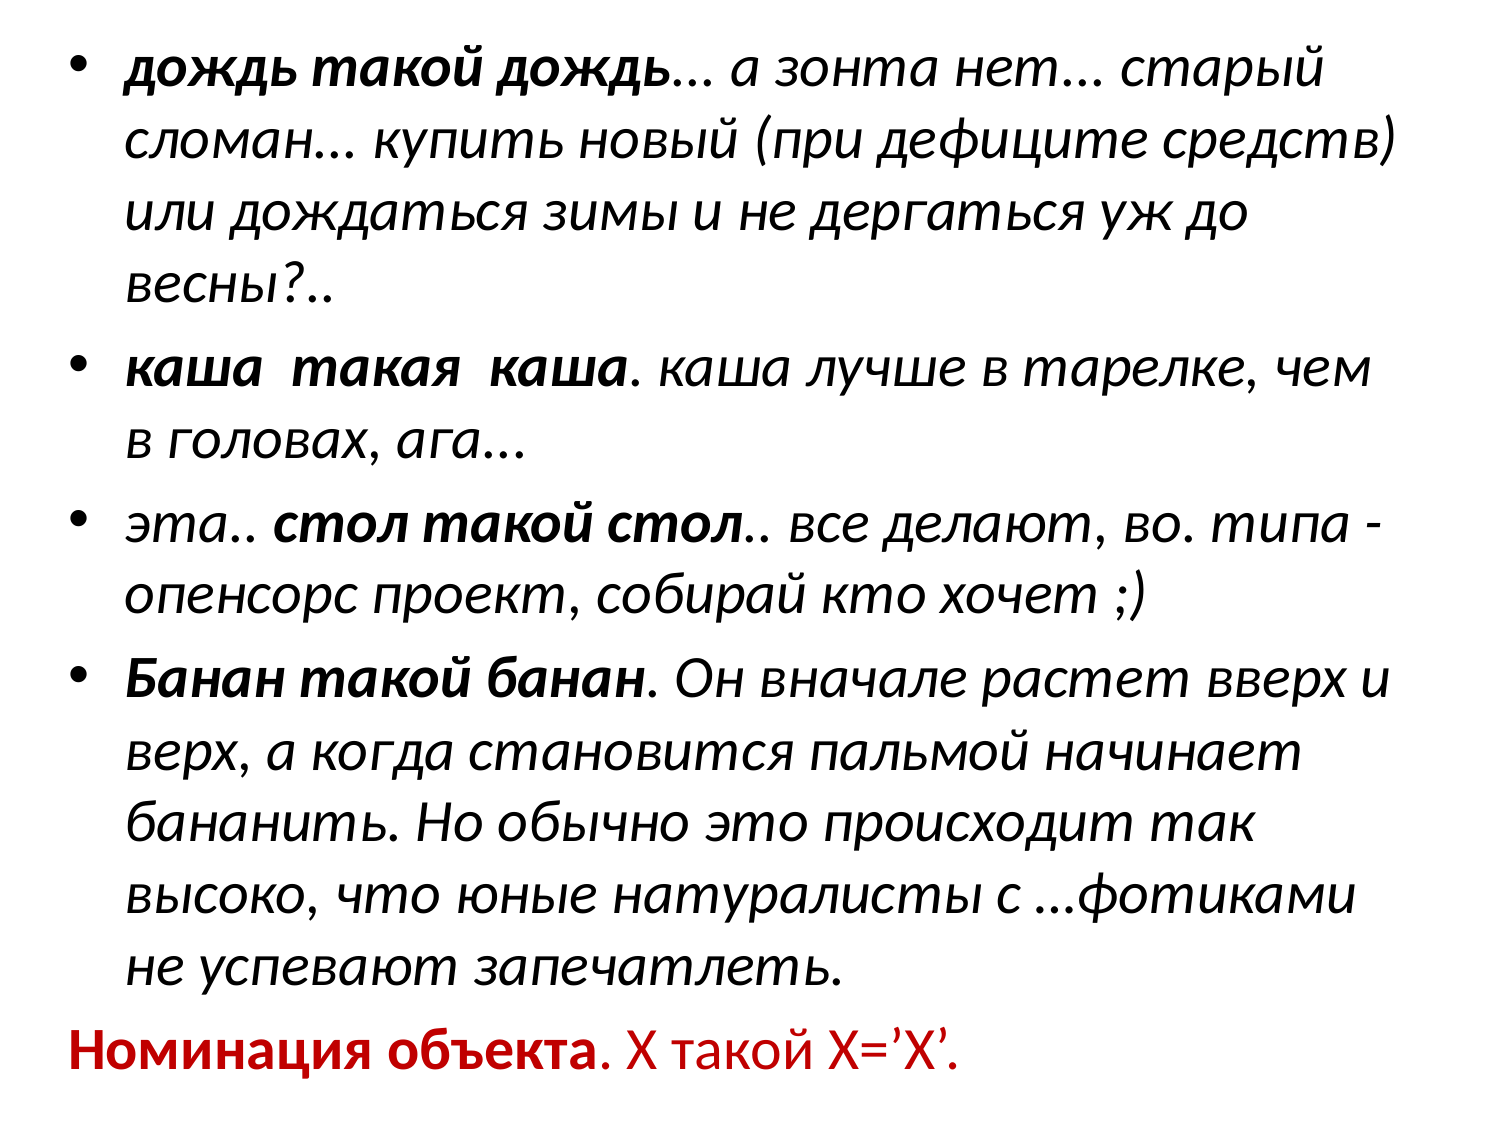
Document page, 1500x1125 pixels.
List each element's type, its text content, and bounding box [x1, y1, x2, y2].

list дождь такой дождь... а зонта нет... старый сломан... купить новый (при дефиците средств) или дождаться зимы и не дергаться уж до весны?.. каша такая каша. каша лучше в тарелке, чем в головах, ага... эта.. стол такой стол.. все делают, во. типа - опенсорс проект, собирай кто хочет ;) Банан такой банан. Он вначале растет вверх и верх, а когда становится пальмой начинает бананить. Но обычно это происходит так высоко, что юные натуралисты с …фотиками не успевают запечатлеть. Номинация объекта. X такой X=’X’. [53, 19, 1425, 1106]
